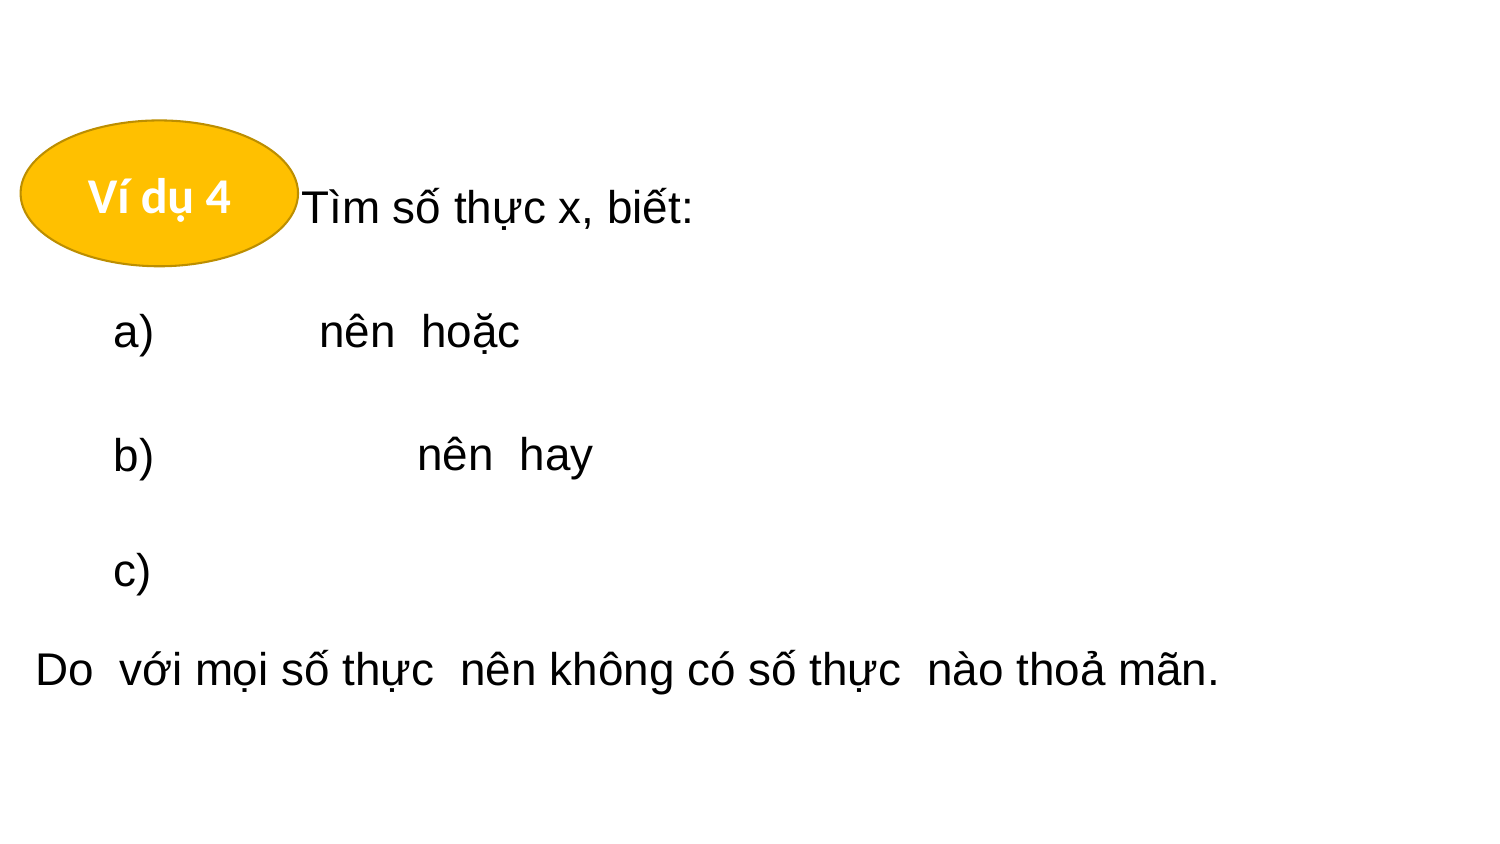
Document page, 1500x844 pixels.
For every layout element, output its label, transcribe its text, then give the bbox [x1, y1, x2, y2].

text_box Tìm số thực x, biết: [286, 170, 732, 241]
text_box Ví dụ 4 [19, 119, 292, 268]
